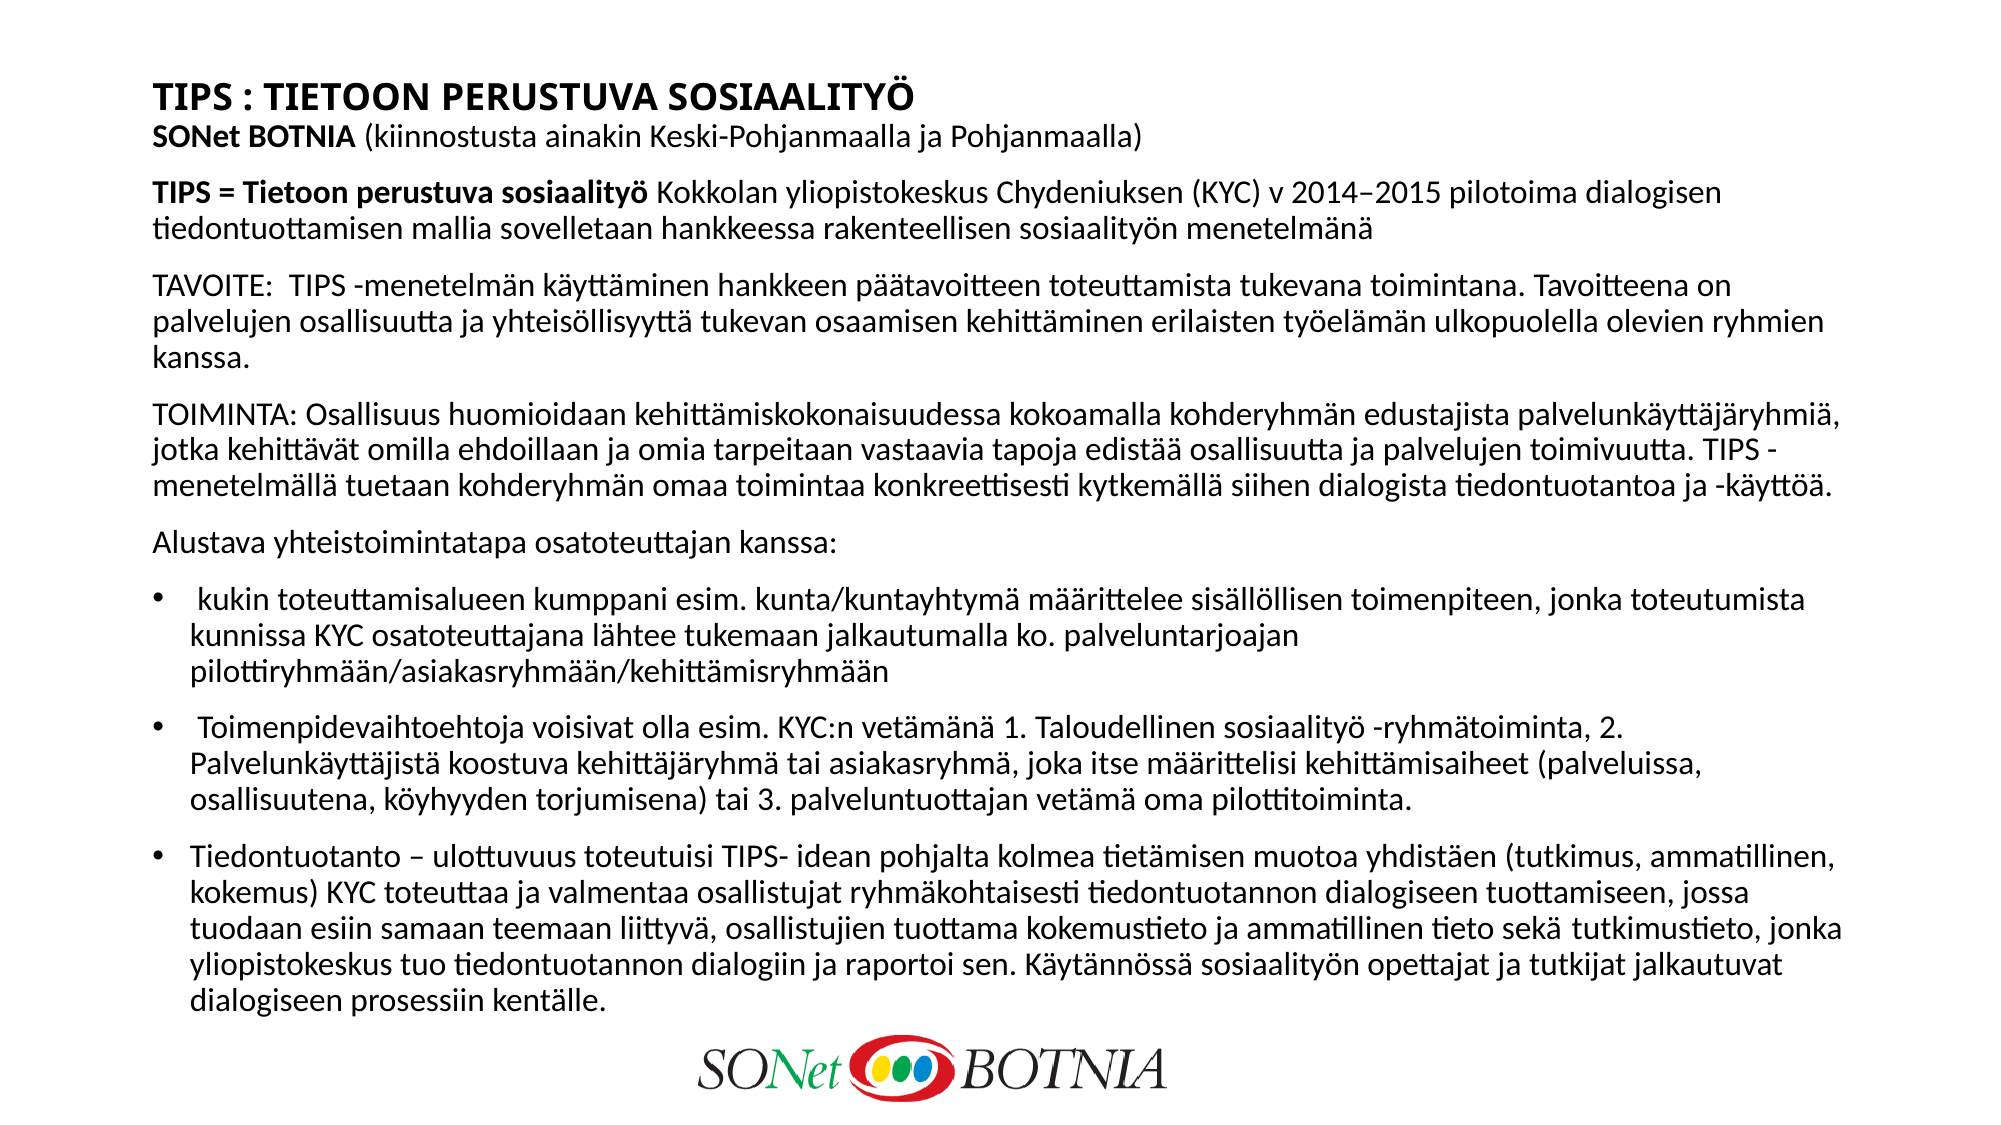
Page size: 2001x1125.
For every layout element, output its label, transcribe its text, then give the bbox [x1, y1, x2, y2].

list SONet BOTNIA (kiinnostusta ainakin Keski-Pohjanmaalla ja Pohjanmaalla) TIPS = Tietoon perustuva sosiaalityö Kokkolan yliopistokeskus Chydeniuksen (KYC) v 2014–2015 pilotoima dialogisen tiedontuottamisen mallia sovelletaan hankkeessa rakenteellisen sosiaalityön menetelmänä TAVOITE: TIPS -menetelmän käyttäminen hankkeen päätavoitteen toteuttamista tukevana toimintana. Tavoitteena on palvelujen osallisuutta ja yhteisöllisyyttä tukevan osaamisen kehittäminen erilaisten työelämän ulkopuolella olevien ryhmien kanssa. TOIMINTA: Osallisuus huomioidaan kehittämiskokonaisuudessa kokoamalla kohderyhmän edustajista palvelunkäyttäjäryhmiä, jotka kehittävät omilla ehdoillaan ja omia tarpeitaan vastaavia tapoja edistää osallisuutta ja palvelujen toimivuutta. TIPS -menetelmällä tuetaan kohderyhmän omaa toimintaa konkreettisesti kytkemällä siihen dialogista tiedontuotantoa ja -käyttöä. Alustava yhteistoimintatapa osatoteuttajan kanssa: kukin toteuttamisalueen kumppani esim. kunta/kuntayhtymä määrittelee sisällöllisen toimenpiteen, jonka toteutumista kunnissa KYC osatoteuttajana lähtee tukemaan jalkautumalla ko. palveluntarjoajan pilottiryhmään/asiakasryhmään/kehittämisryhmään Toimenpidevaihtoehtoja voisivat olla esim. KYC:n vetämänä 1. Taloudellinen sosiaalityö -ryhmätoiminta, 2. Palvelunkäyttäjistä koostuva kehittäjäryhmä tai asiakasryhmä, joka itse määrittelisi kehittämisaiheet (palveluissa, osallisuutena, köyhyyden torjumisena) tai 3. palveluntuottajan vetämä oma pilottitoiminta. Tiedontuotanto – ulottuvuus toteutuisi TIPS- idean pohjalta kolmea tietämisen muotoa yhdistäen (tutkimus, ammatillinen, kokemus) KYC toteuttaa ja valmentaa osallistujat ryhmäkohtaisesti tiedontuotannon dialogiseen tuottamiseen, jossa tuodaan esiin samaan teemaan liittyvä, osallistujien tuottama kokemustieto ja ammatillinen tieto sekä tutkimustieto, jonka yliopistokeskus tuo tiedontuotannon dialogiin ja raportoi sen. Käytännössä sosiaalityön opettajat ja tutkijat jalkautuvat dialogiseen prosessiin kentälle. [137, 110, 1863, 1014]
picture [698, 1035, 1167, 1102]
title TIPS : TIETOON PERUSTUVA SOSIAALITYÖ [137, 59, 1863, 110]
